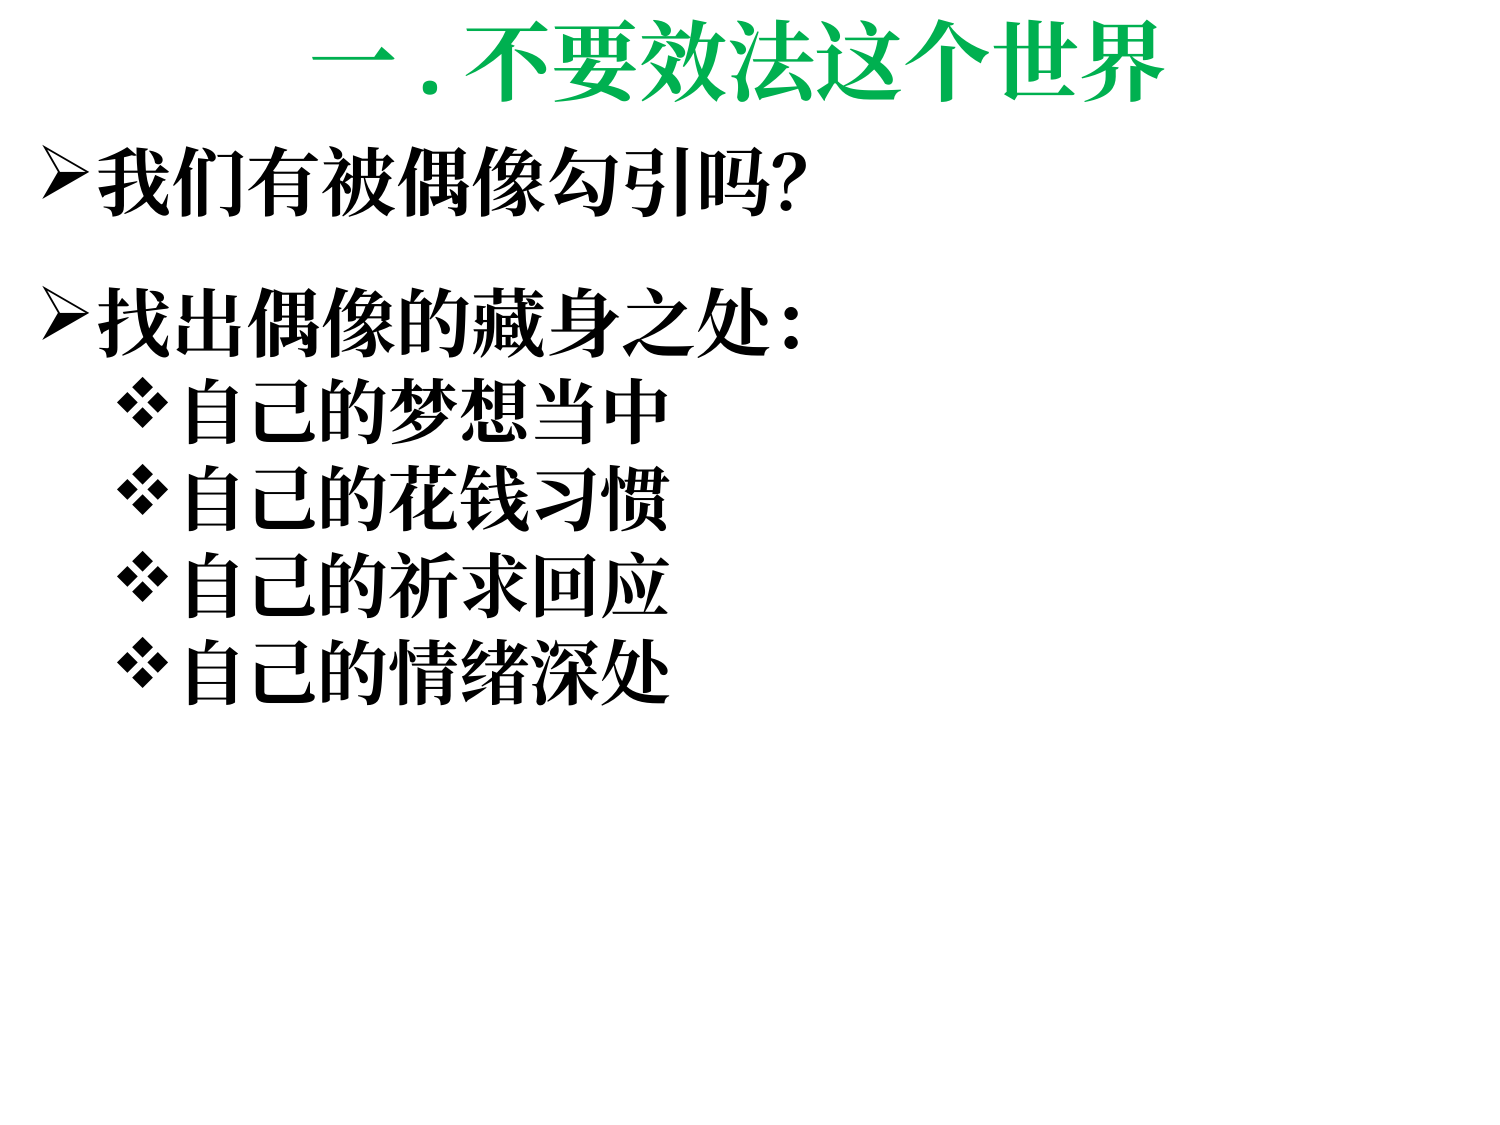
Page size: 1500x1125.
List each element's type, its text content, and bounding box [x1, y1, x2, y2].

list 我们有被偶像勾引吗？ 找出偶像的藏身之处： 自己的梦想当中 自己的花钱习惯 自己的祈求回应 自己的情绪深处 [21, 138, 1476, 1099]
title 一.不要效法这个世界 [91, 10, 1386, 121]
